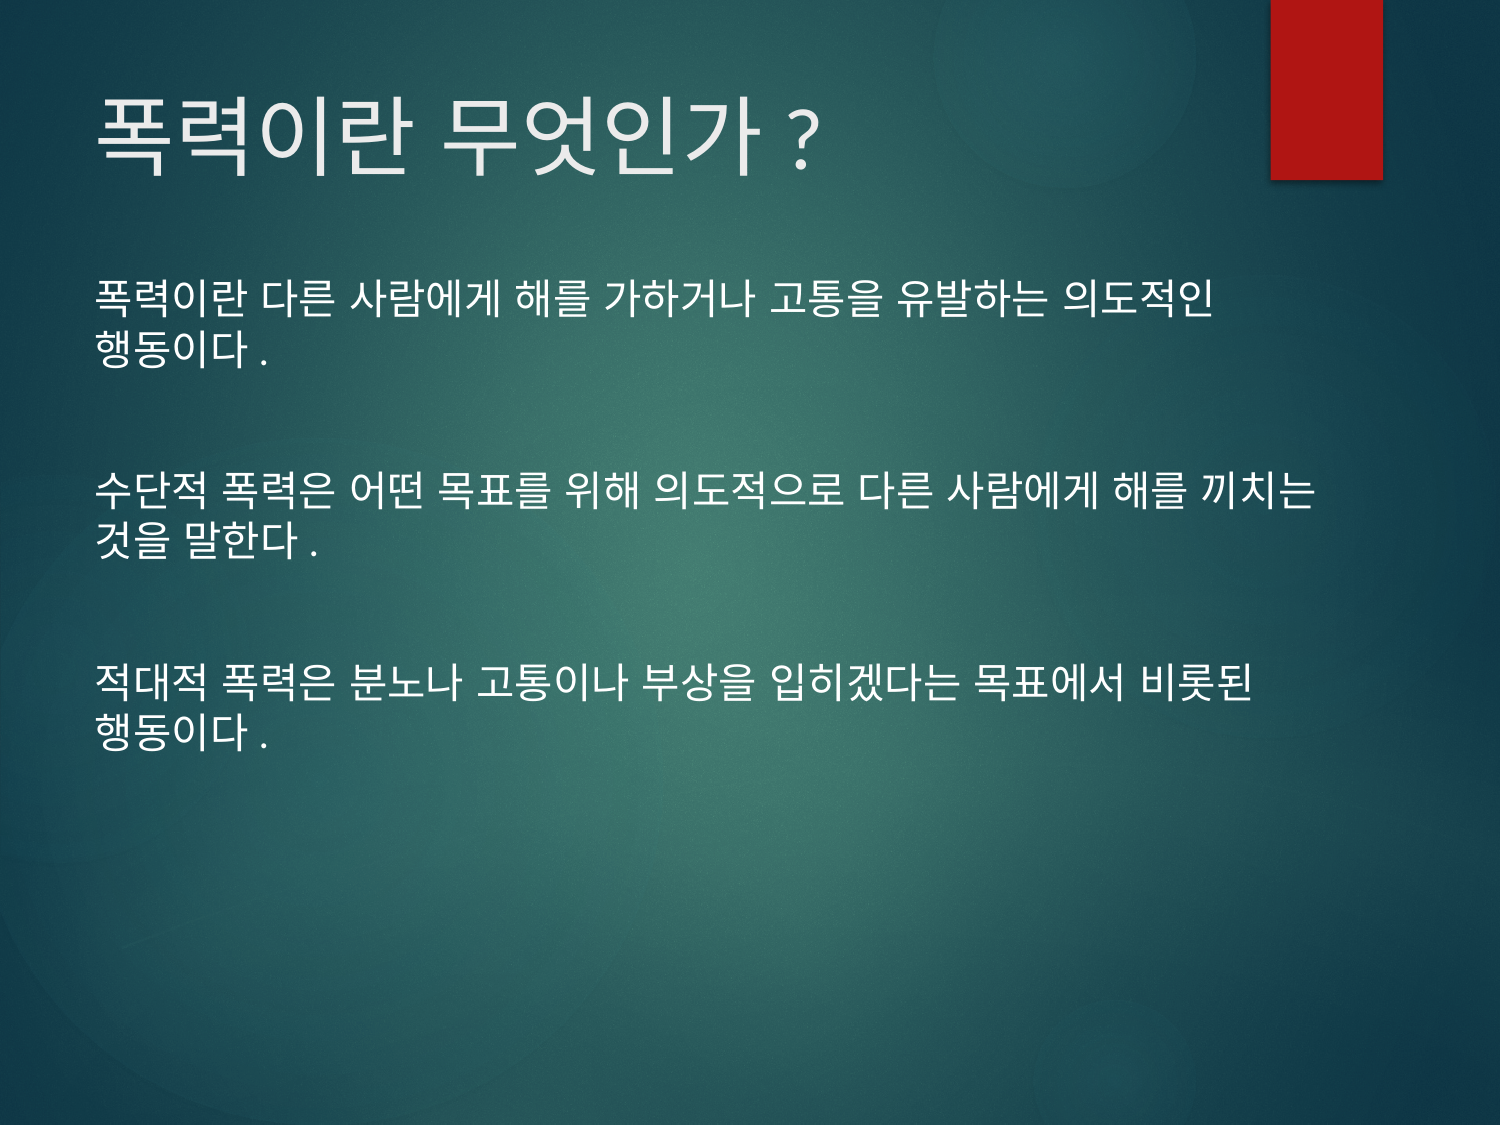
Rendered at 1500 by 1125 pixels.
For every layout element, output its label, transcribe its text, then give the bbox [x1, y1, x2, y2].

list 폭력이란 다른 사람에게 해를 가하거나 고통을 유발하는 의도적인 행동이다. 수단적 폭력은 어떤 목표를 위해 의도적으로 다른 사람에게 해를 끼치는 것을 말한다. 적대적 폭력은 분노나 고통이나 부상을 입히겠다는 목표에서 비롯된 행동이다. [79, 265, 1376, 828]
title 폭력이란 무엇인가? [79, 74, 1237, 265]
